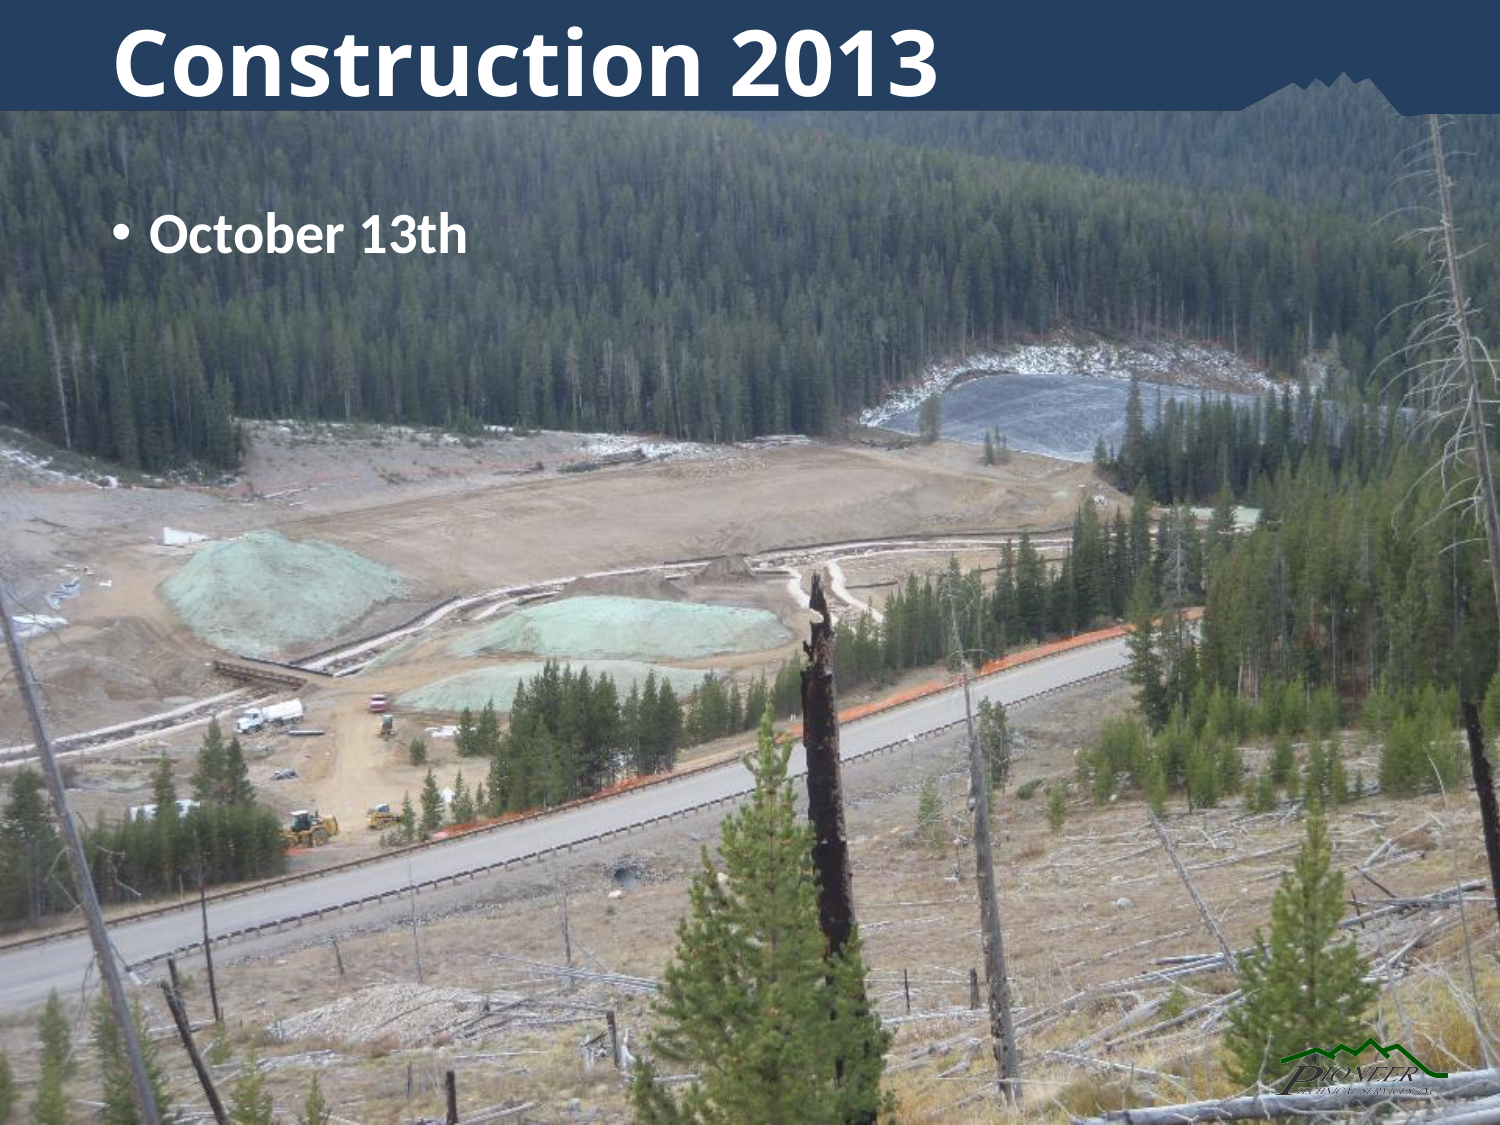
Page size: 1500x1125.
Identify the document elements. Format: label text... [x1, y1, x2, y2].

title Construction 2013 [96, 0, 1391, 176]
list October 13th [96, 195, 1391, 910]
picture [0, 0, 1500, 1125]
